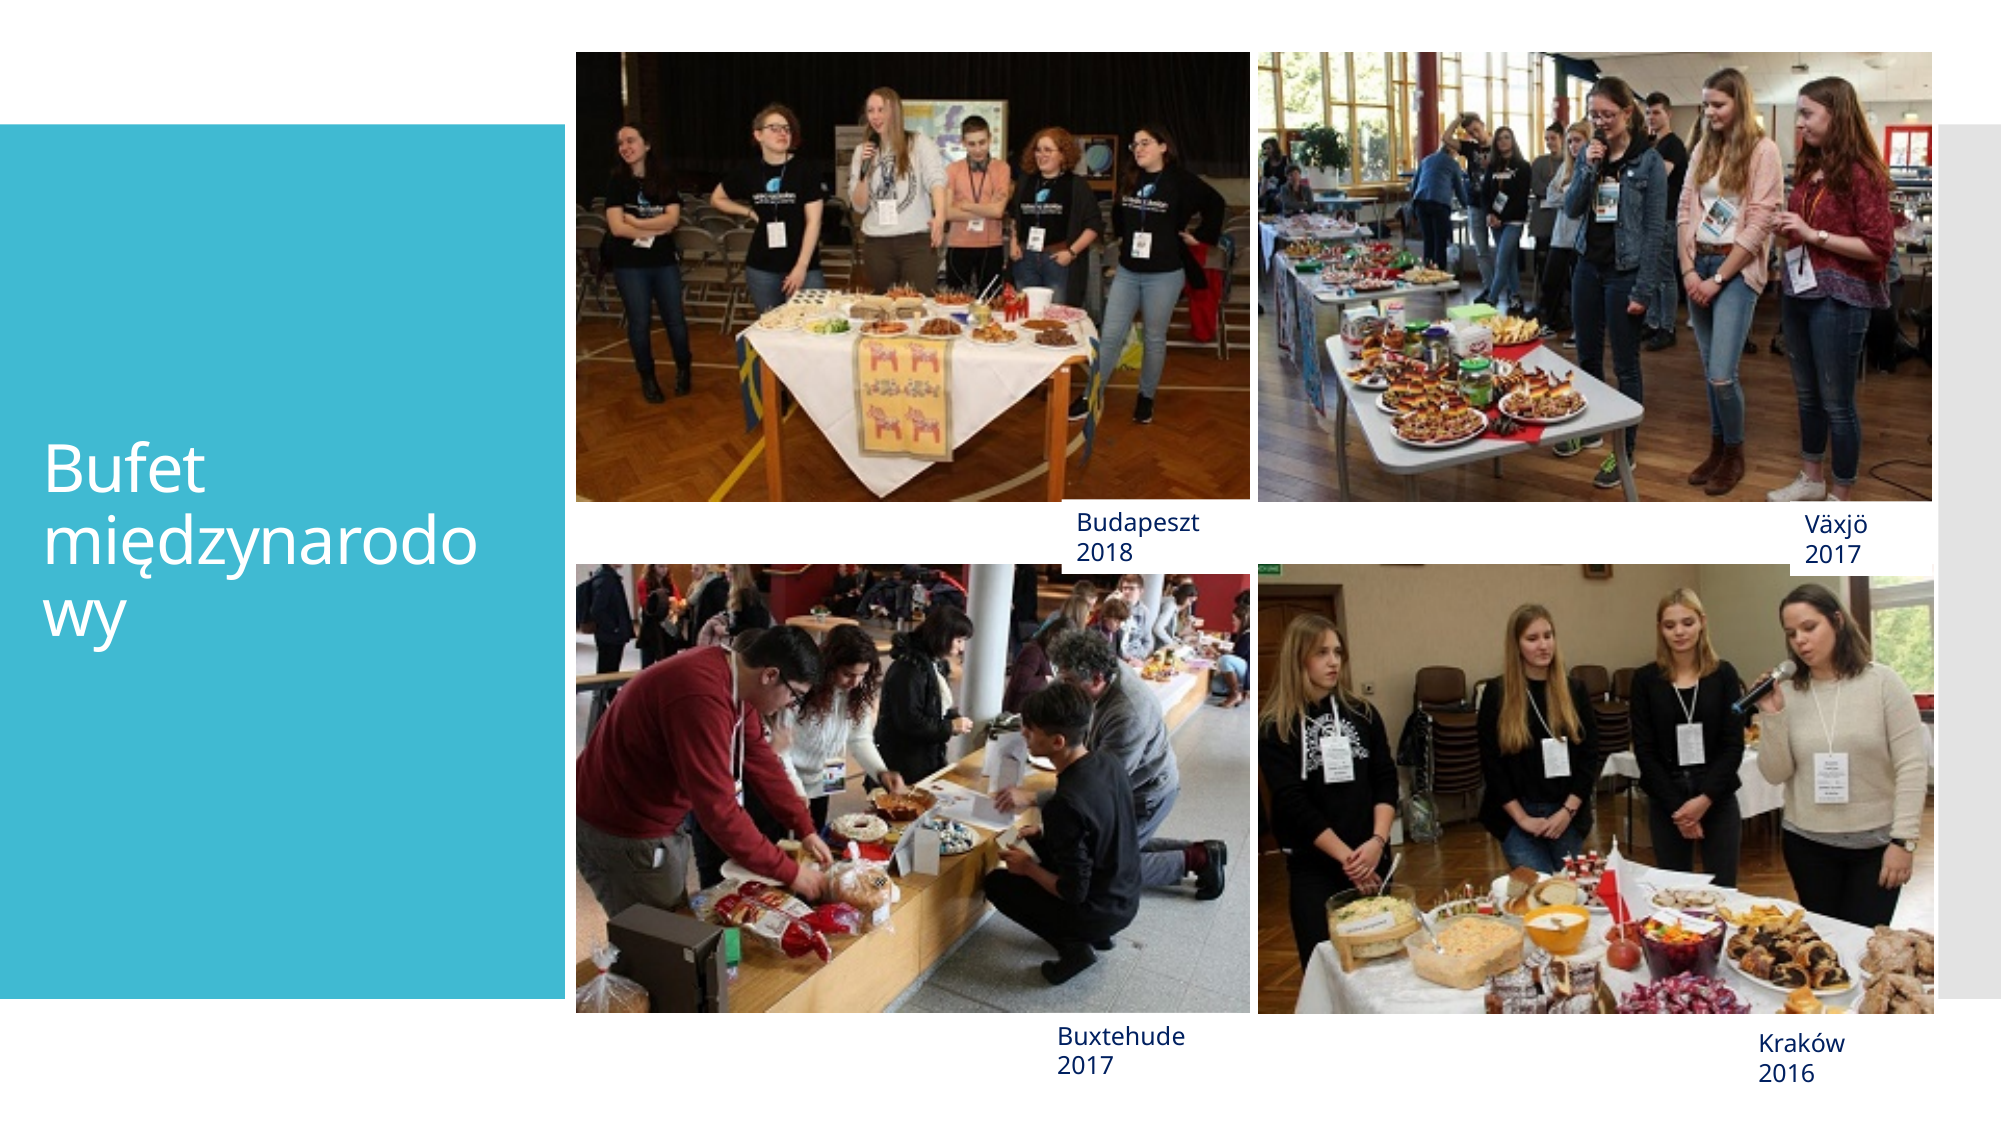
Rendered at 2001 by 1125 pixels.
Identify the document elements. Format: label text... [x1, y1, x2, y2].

picture [1258, 52, 1933, 502]
text_box Budapeszt 2018 [1061, 499, 1257, 574]
text_box Kraków 2016 [1743, 1020, 1909, 1095]
text_box Växjö 2017 [1790, 502, 1932, 564]
title Bufet międzynarodowy [27, 165, 531, 921]
picture [575, 563, 1250, 1014]
picture [575, 52, 1250, 502]
text_box Buxtehude 2017 [1042, 1014, 1238, 1088]
picture [1258, 564, 1935, 1014]
